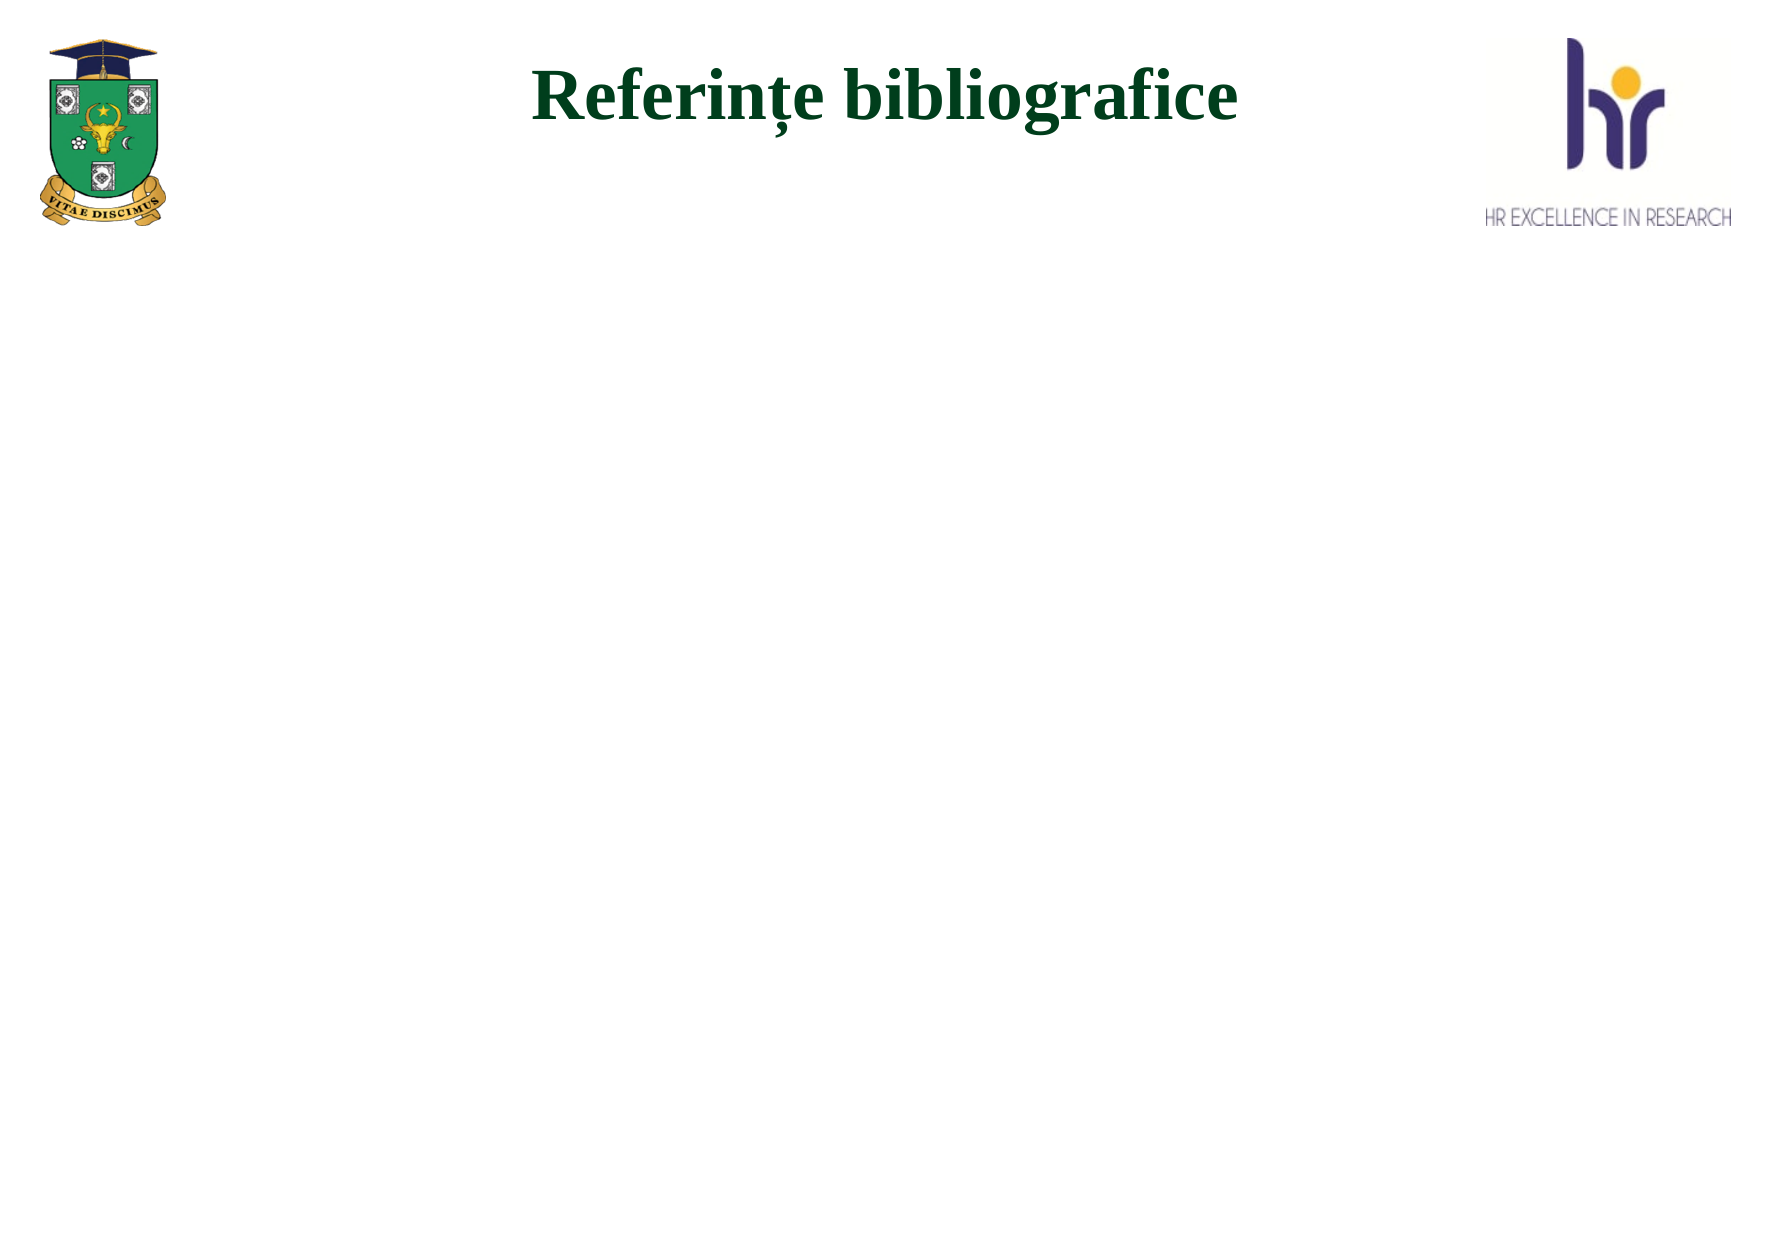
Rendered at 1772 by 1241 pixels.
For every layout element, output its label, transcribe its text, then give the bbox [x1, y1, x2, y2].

picture [1486, 38, 1731, 226]
picture [40, 38, 166, 226]
title Referințe bibliografice [214, 38, 1485, 142]
